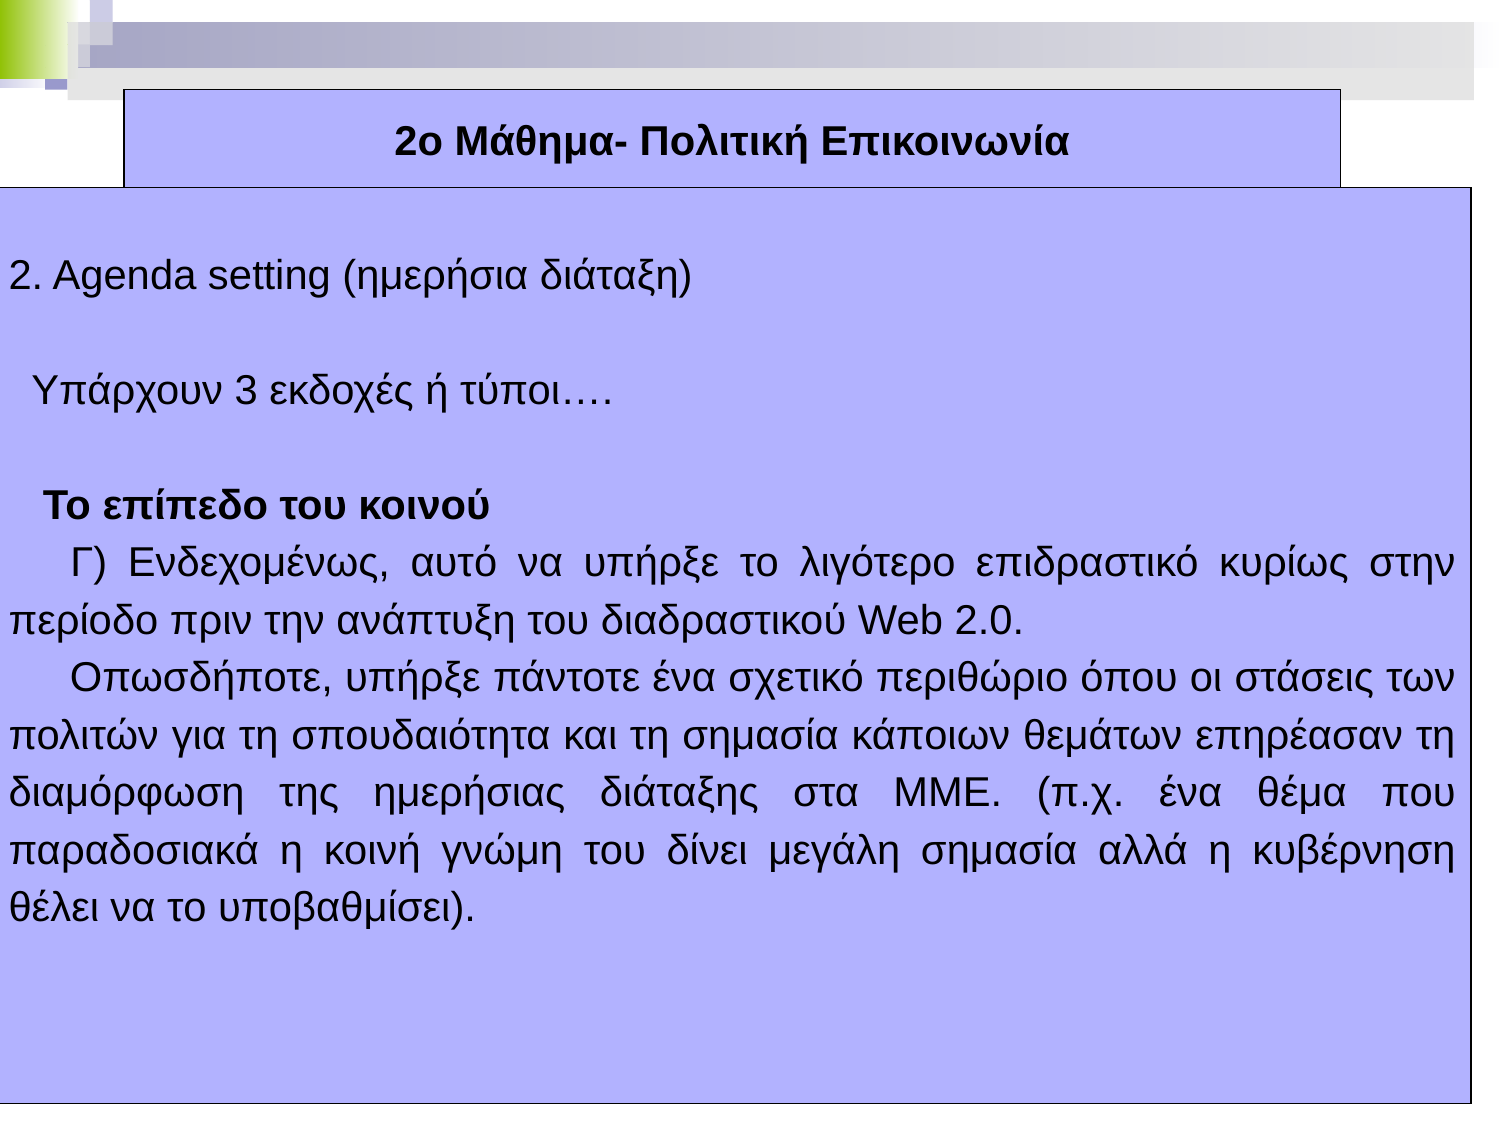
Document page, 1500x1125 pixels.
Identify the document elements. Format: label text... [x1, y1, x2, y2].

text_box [0, 0, 1475, 101]
title 2ο Μάθημα- Πολιτική Επικοινωνία [123, 110, 1341, 188]
list 2. Agenda setting (ημερήσια διάταξη) Υπάρχουν 3 εκδοχές ή τύποι…. Το επίπεδο του κοινού Γ) Ενδεχομένως, αυτό να υπήρξε το λιγότερο επιδραστικό κυρίως στην περίοδο πριν την ανάπτυξη του διαδραστικού Web 2.0. Οπωσδήποτε, υπήρξε πάντοτε ένα σχετικό περιθώριο όπου οι στάσεις των πολιτών για τη σπουδαιότητα και τη σημασία κάποιων θεμάτων επηρέασαν τη διαμόρφωση της ημερήσιας διάταξης στα ΜΜΕ. (π.χ. ένα θέμα που παραδοσιακά η κοινή γνώμη του δίνει μεγάλη σημασία αλλά η κυβέρνηση θέλει να το υποβαθμίσει). [0, 187, 1472, 1104]
